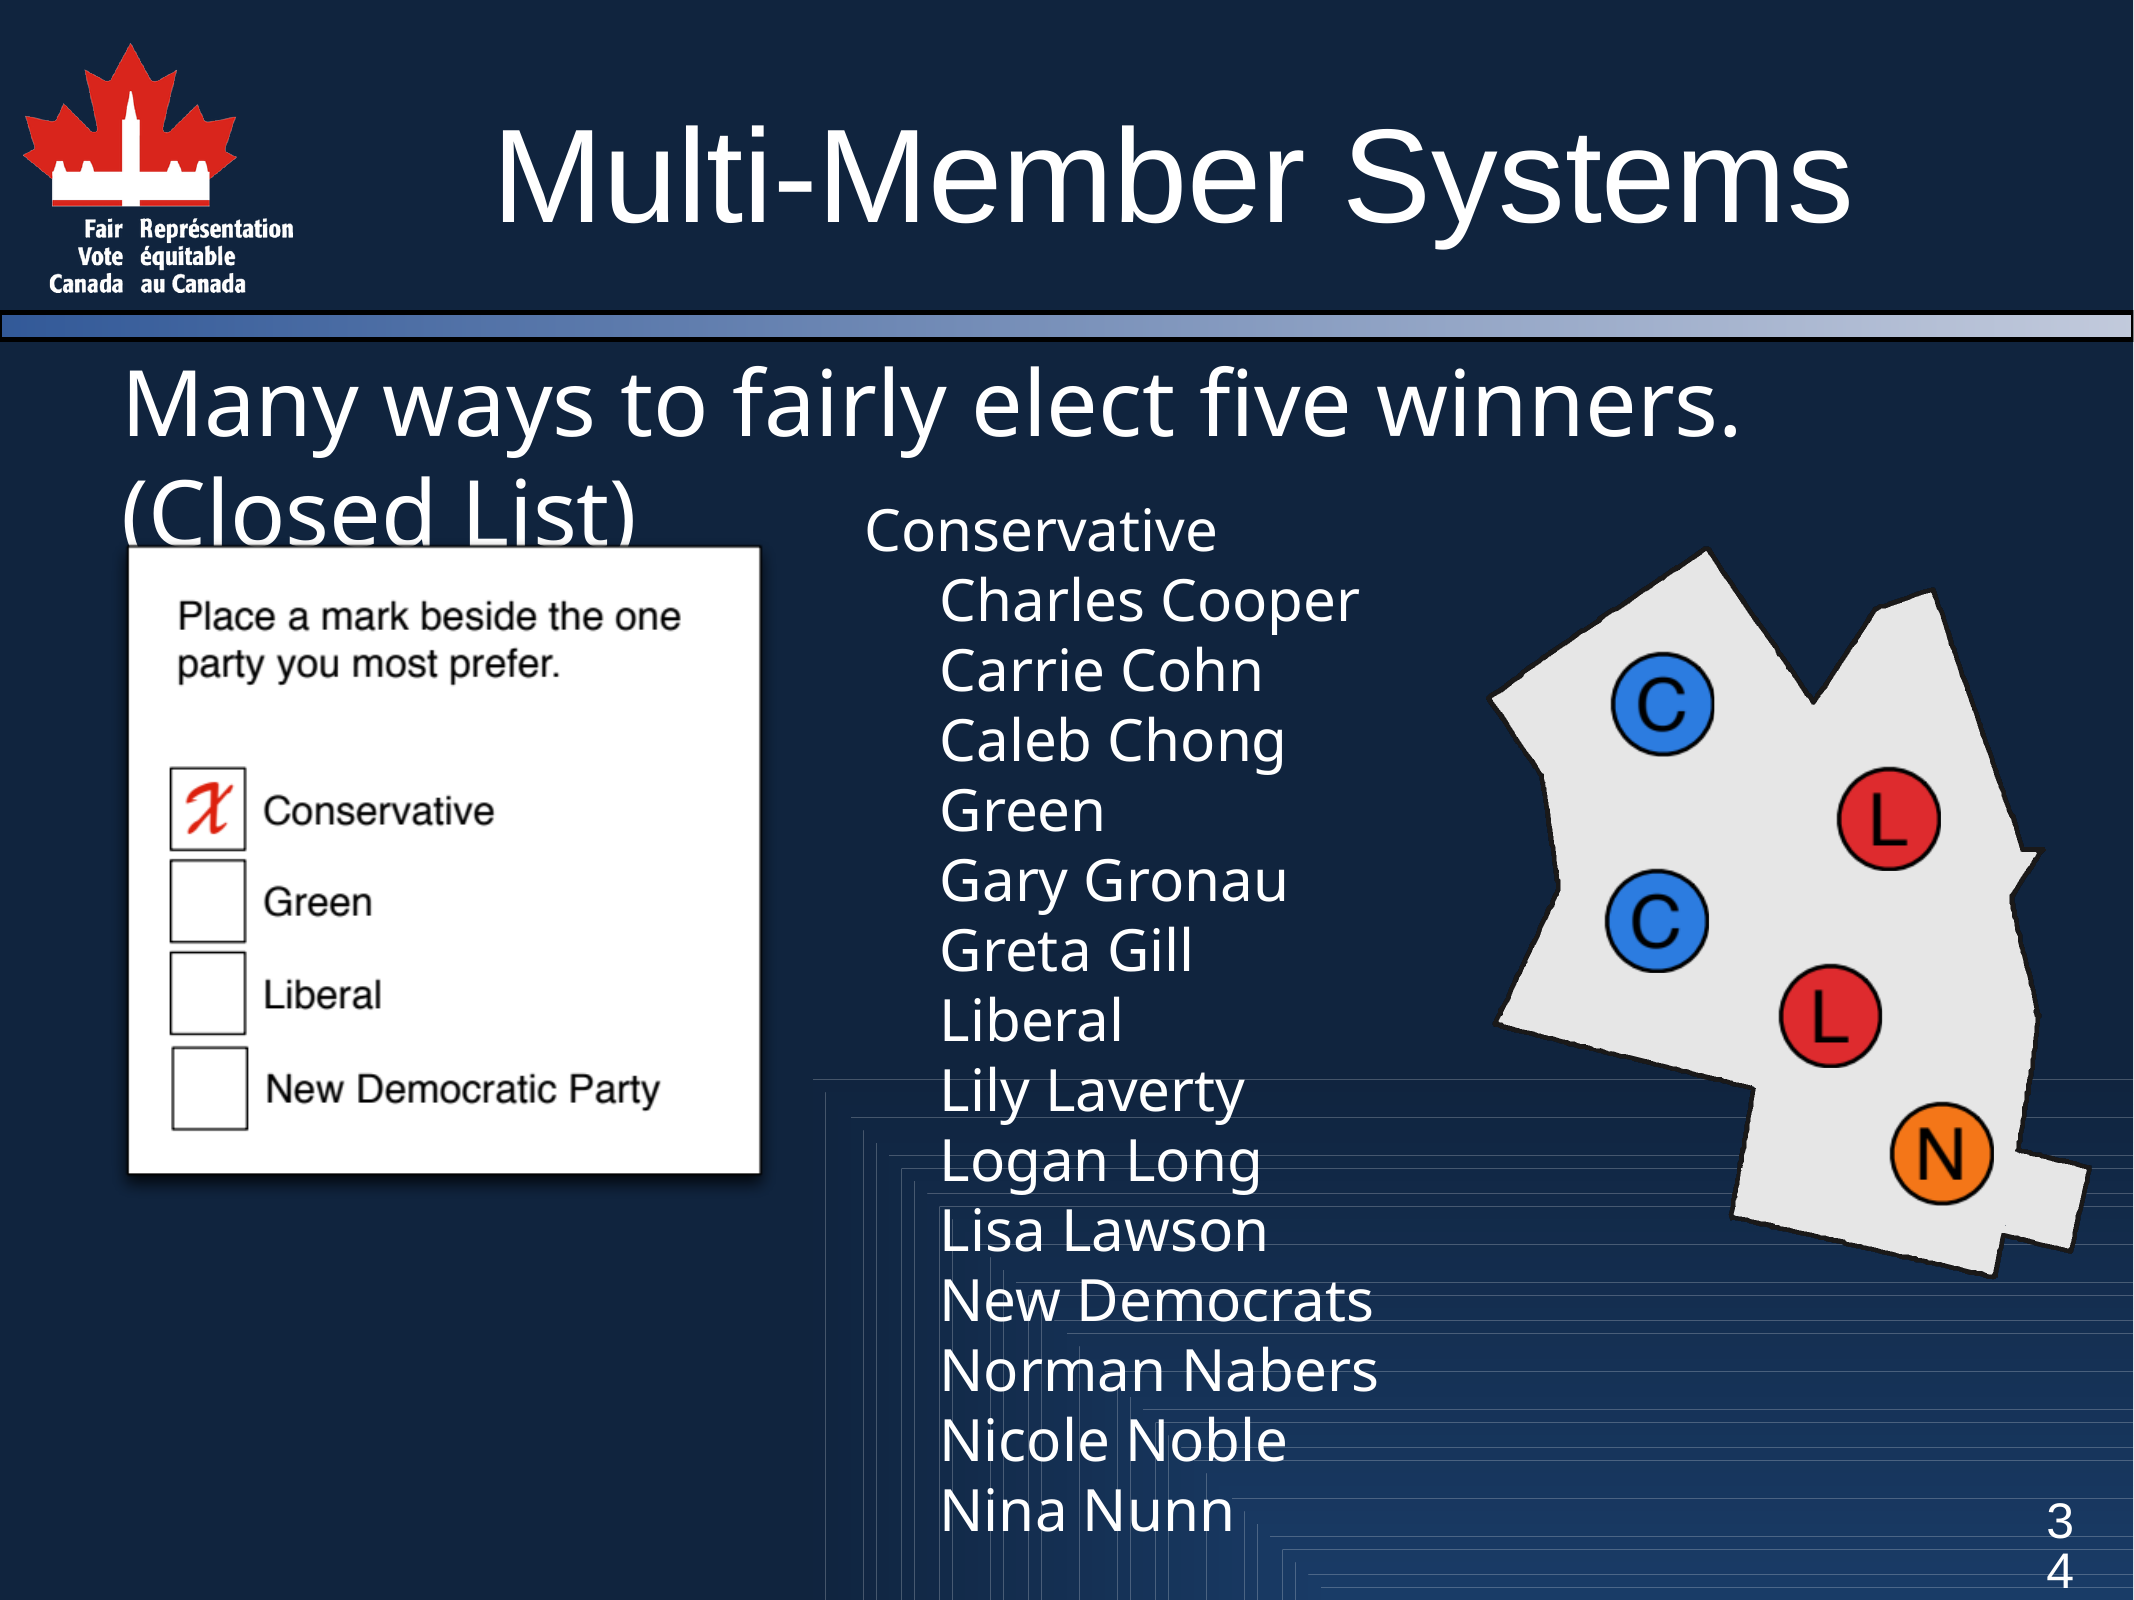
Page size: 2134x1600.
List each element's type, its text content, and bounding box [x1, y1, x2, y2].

slide_number 34 [2031, 1481, 2109, 1567]
text_box Conservative Charles Cooper Carrie Cohn Caleb Chong Green Gary Gronau Greta Gill Liberal Lily Laverty Logan Long Lisa Lawson New Democrats Norman Nabers Nicole Noble Nina Nunn [850, 485, 1520, 1551]
title Multi-Member Systems [279, 39, 2067, 298]
text_box Many ways to fairly elect five winners. (Closed List) [106, 337, 2067, 573]
picture [1469, 537, 2109, 1290]
picture [103, 530, 780, 1203]
picture [16, 37, 299, 298]
